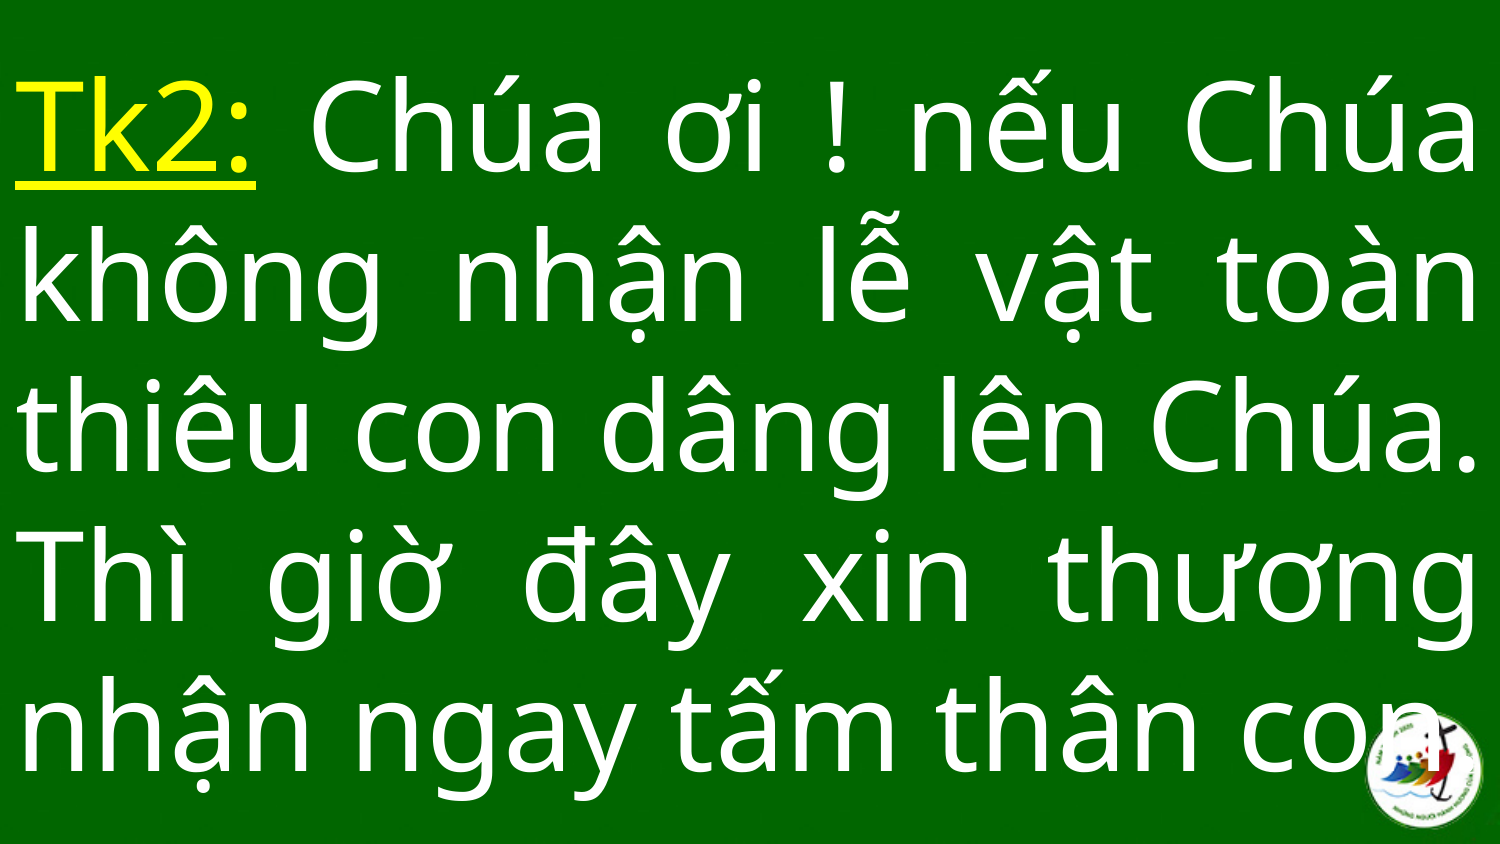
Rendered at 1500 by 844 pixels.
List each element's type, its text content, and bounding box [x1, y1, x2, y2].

title Tk2: Chúa ơi ! nếu Chúa không nhận lễ vật toàn thiêu con dâng lên Chúa. Thì giờ đây xin thương nhận ngay tấm thân con. [0, 0, 1500, 844]
